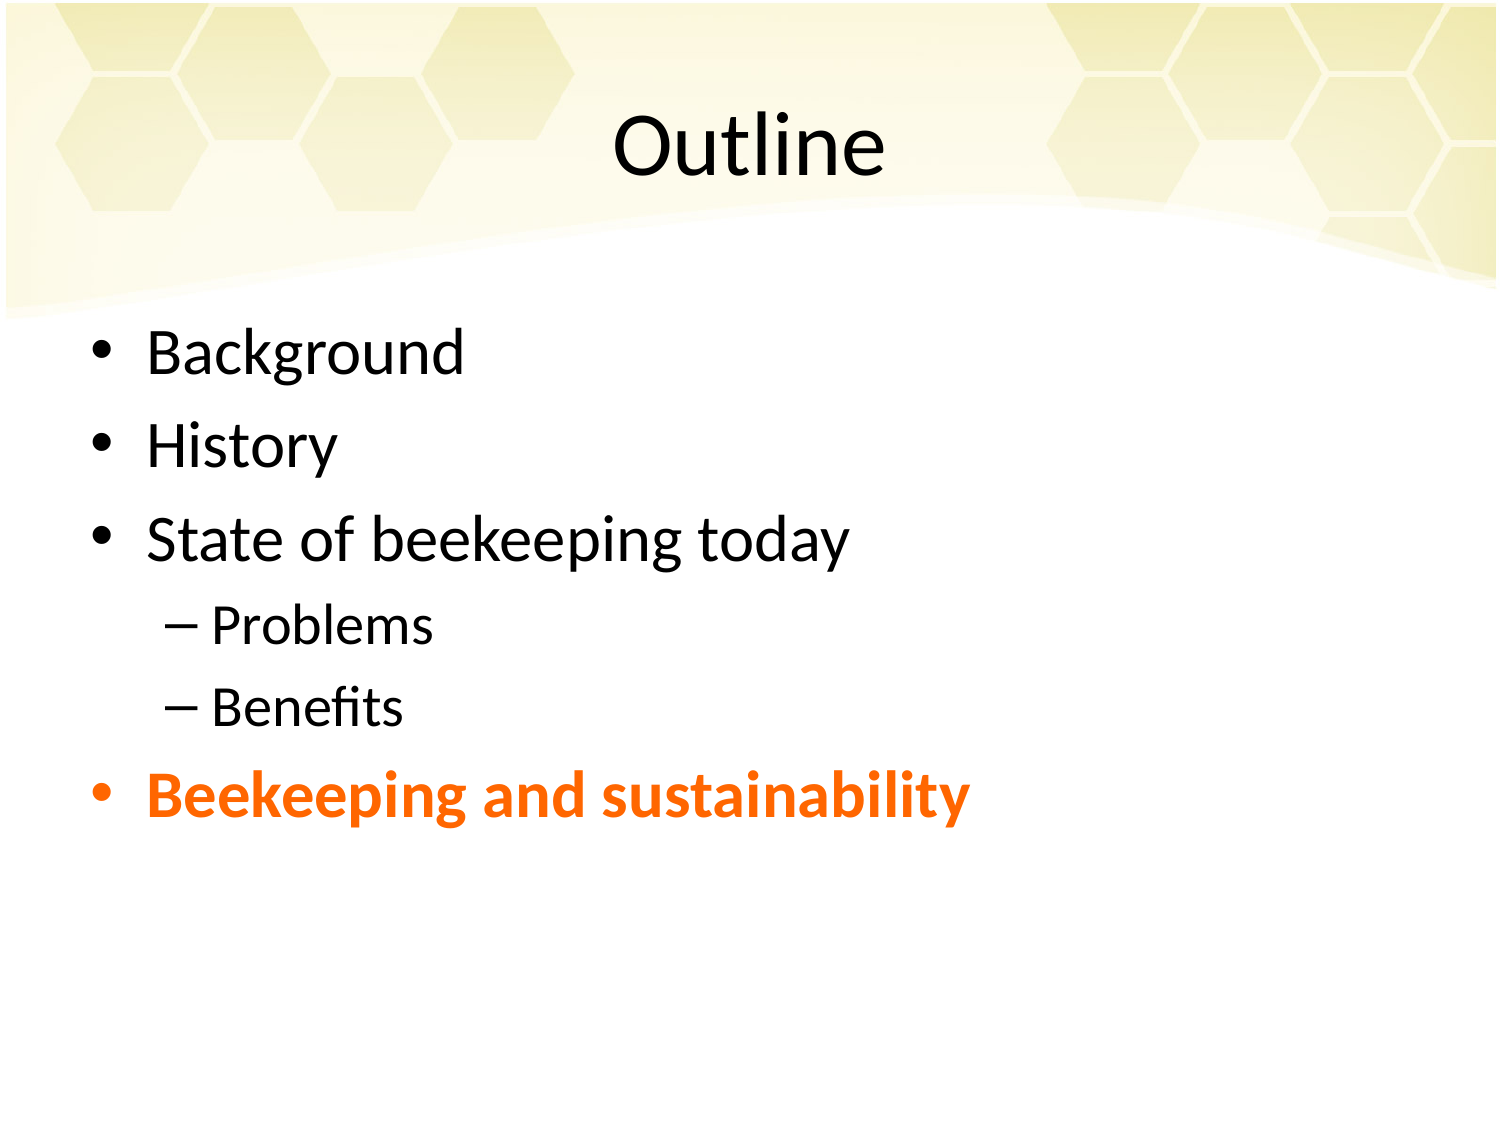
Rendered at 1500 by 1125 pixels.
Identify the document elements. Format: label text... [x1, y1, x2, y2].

list Background History State of beekeeping today Problems Benefits Beekeeping and sustainability [75, 300, 1425, 1043]
picture [0, 0, 1500, 1125]
title Outline [75, 45, 1425, 233]
